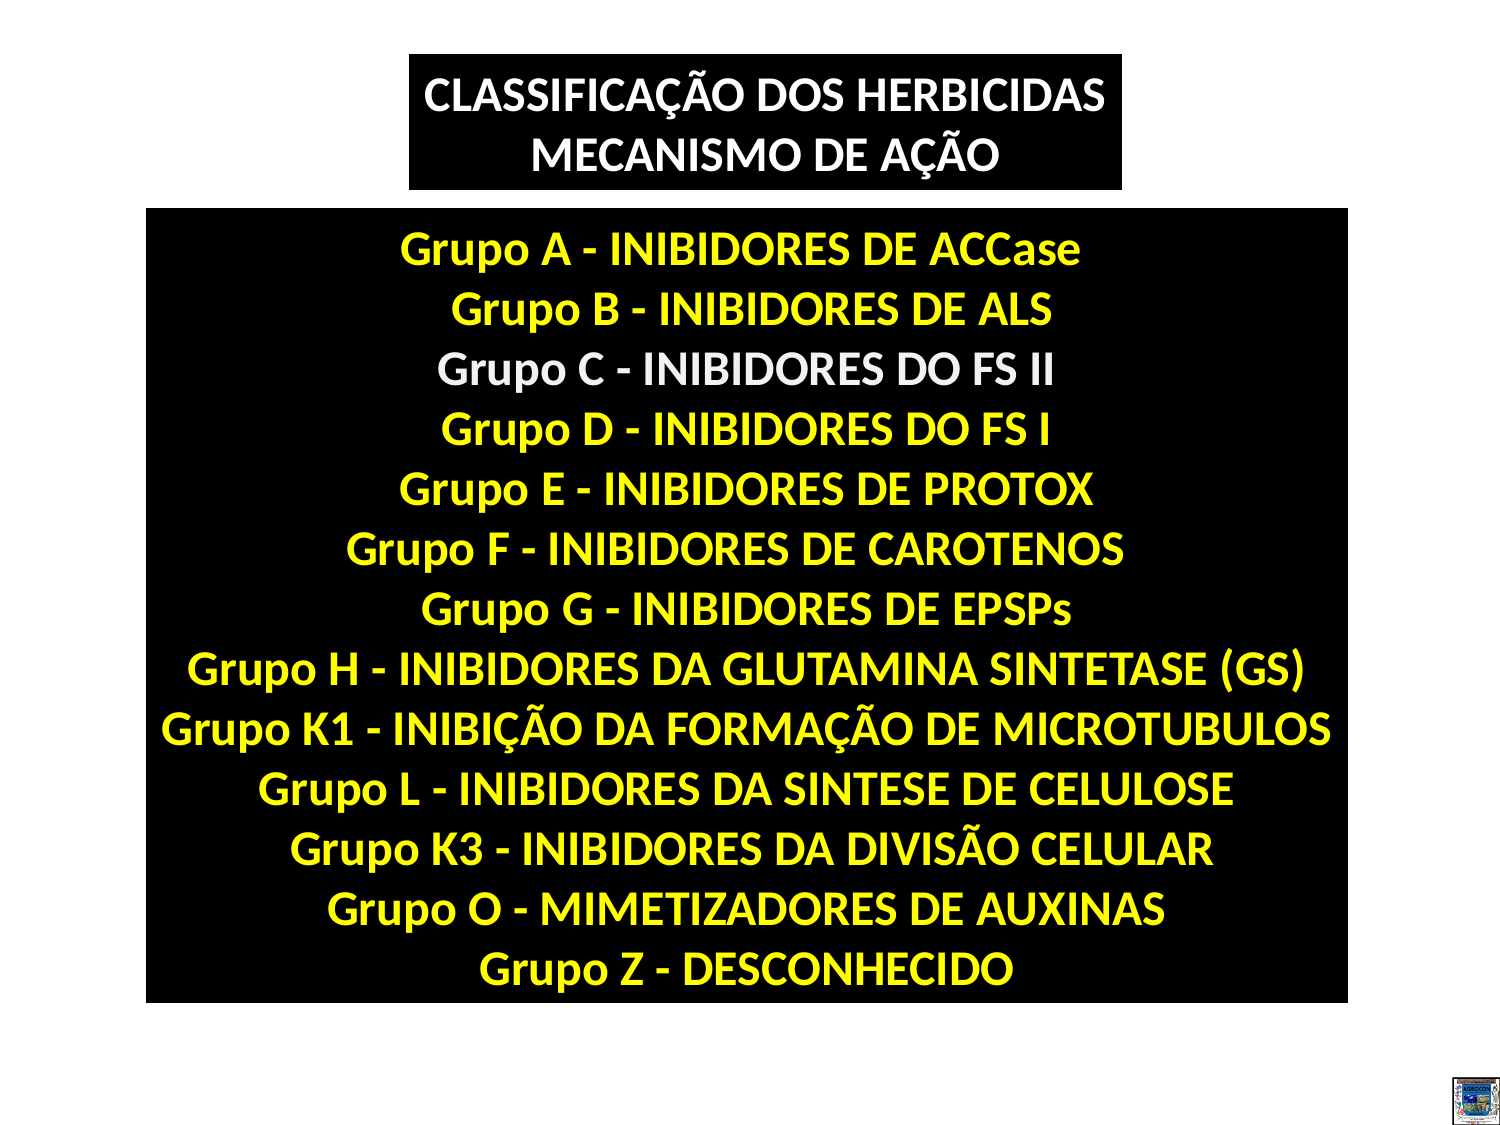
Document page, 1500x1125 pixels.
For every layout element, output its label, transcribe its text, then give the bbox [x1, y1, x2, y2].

text_box Grupo A - INIBIDORES DE ACCase Grupo B - INIBIDORES DE ALS Grupo C - INIBIDORES DO FS II Grupo D - INIBIDORES DO FS I Grupo E - INIBIDORES DE PROTOX Grupo F - INIBIDORES DE CAROTENOS Grupo G - INIBIDORES DE EPSPs Grupo H - INIBIDORES DA GLUTAMINA SINTETASE (GS) Grupo K1 - INIBIÇÃO DA FORMAÇÃO DE MICROTUBULOS Grupo L - INIBIDORES DA SINTESE DE CELULOSE Grupo K3 - INIBIDORES DA DIVISÃO CELULAR Grupo O - MIMETIZADORES DE AUXINAS Grupo Z - DESCONHECIDO [146, 208, 1348, 1003]
text_box CLASSIFICAÇÃO DOS HERBICIDAS MECANISMO DE AÇÃO [409, 54, 1122, 190]
picture [1452, 1077, 1500, 1125]
